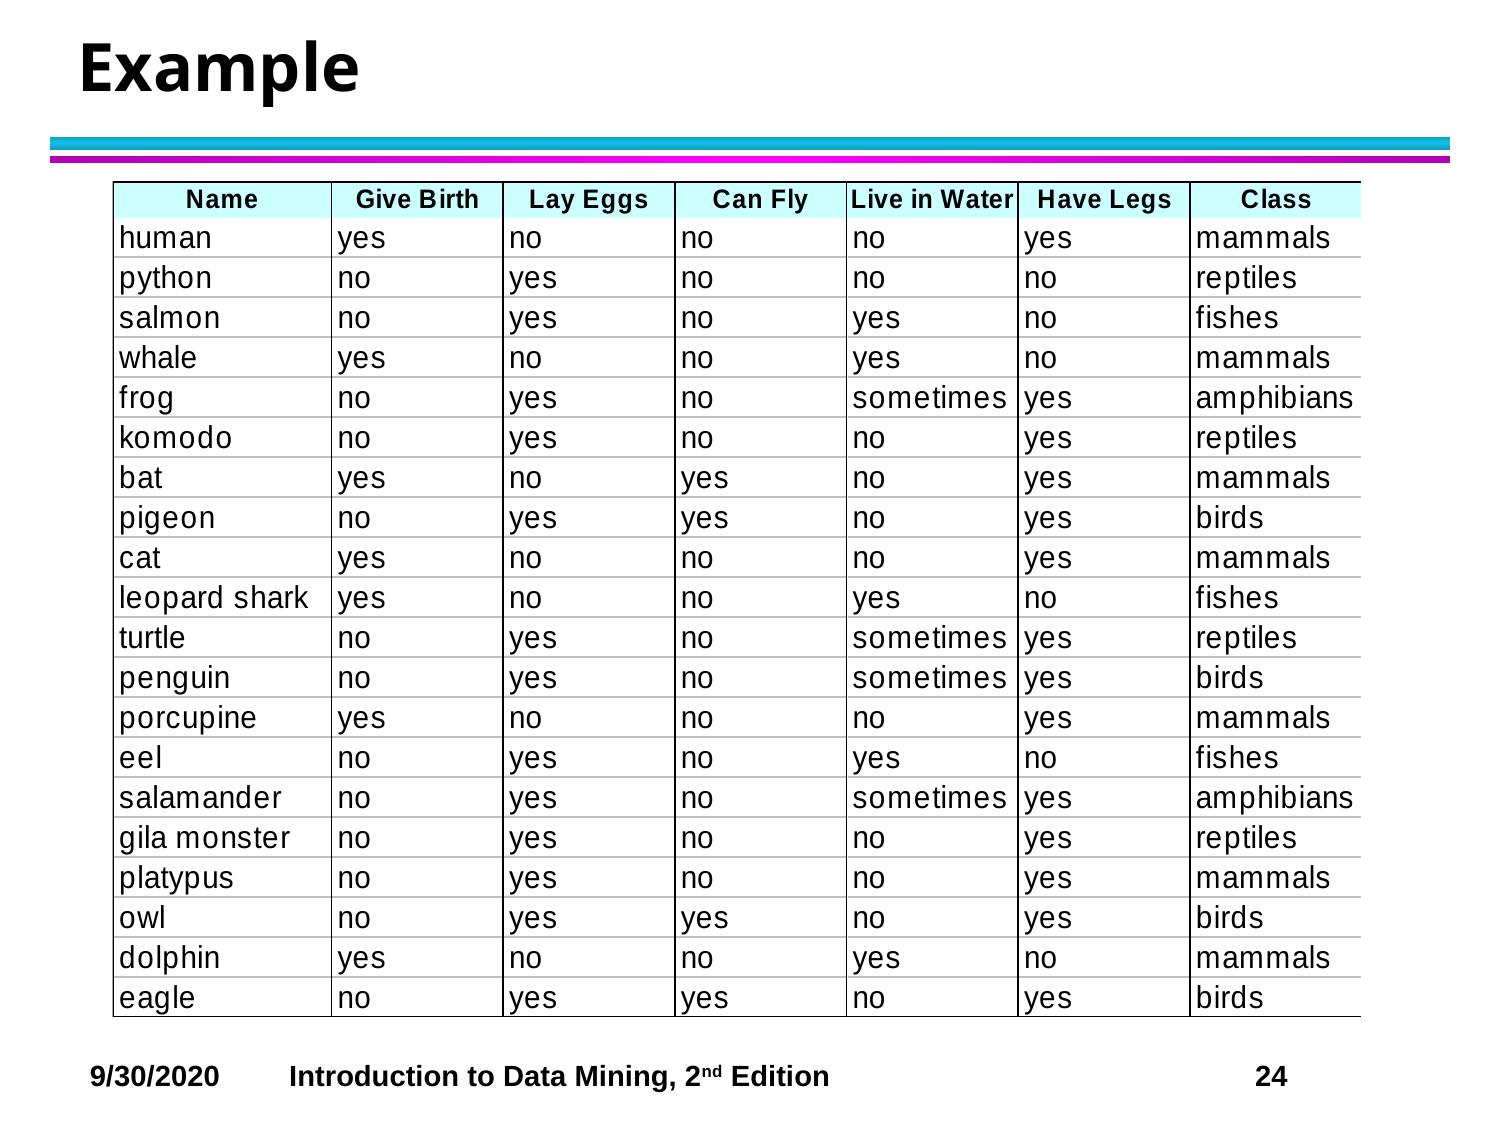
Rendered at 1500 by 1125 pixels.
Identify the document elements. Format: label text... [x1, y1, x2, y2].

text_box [112, 180, 1363, 1019]
title Example [62, 24, 1421, 113]
